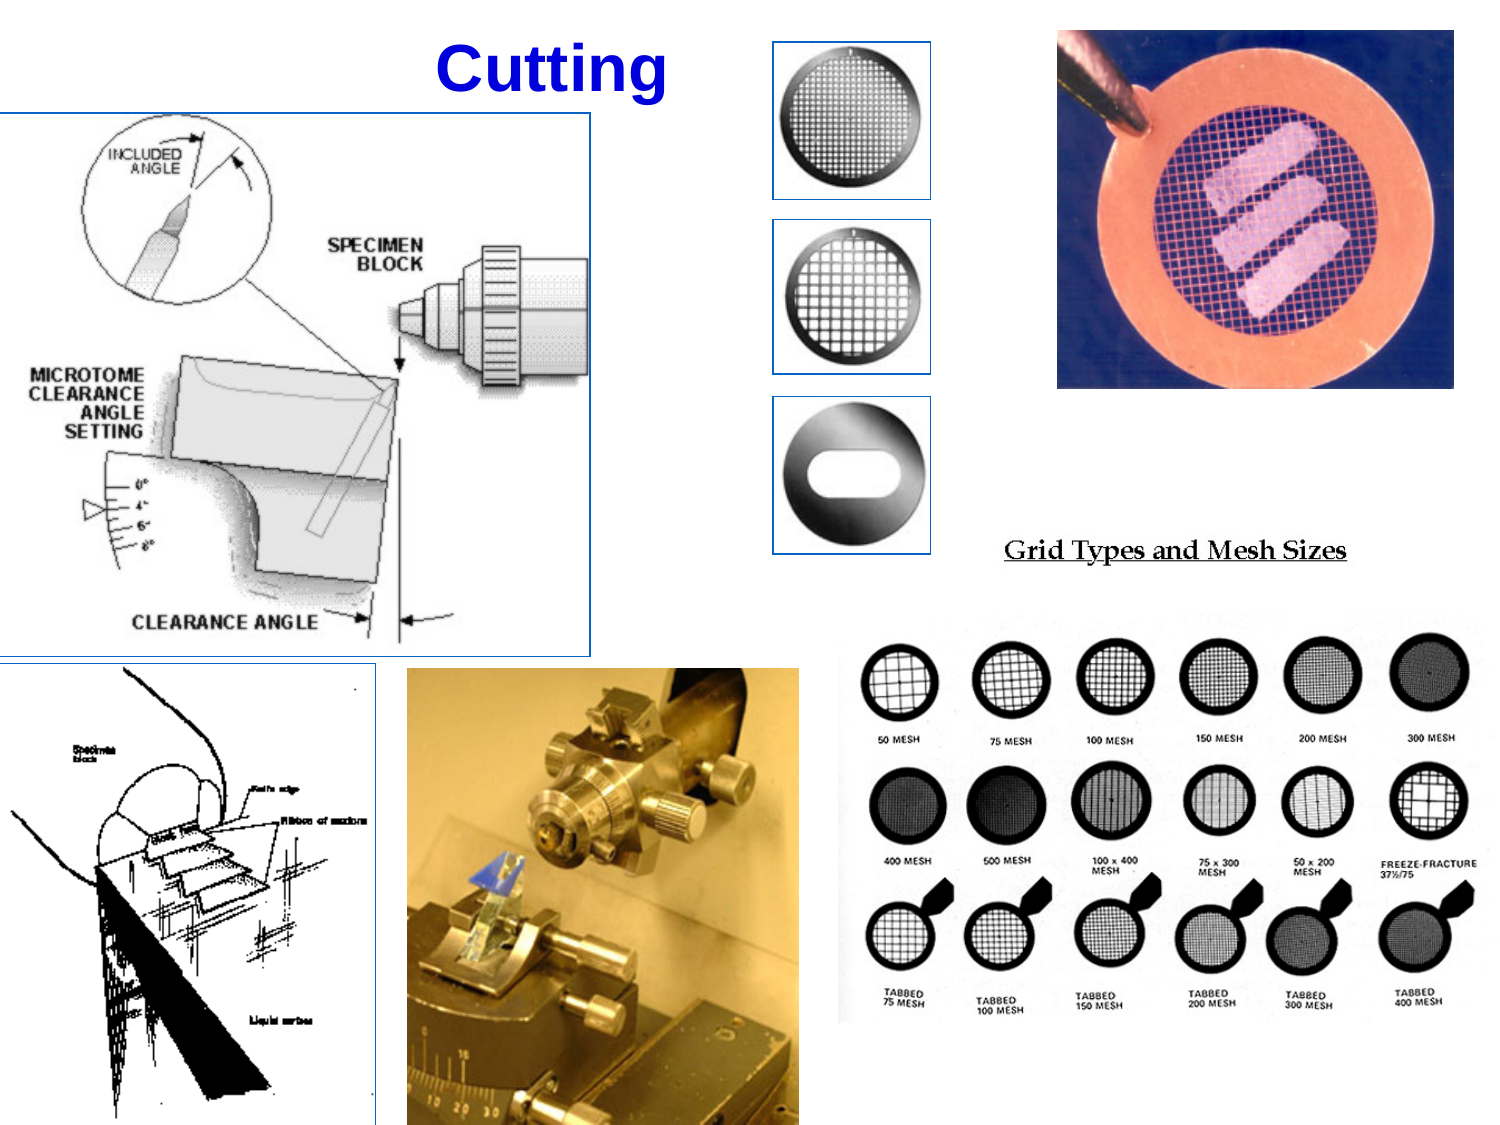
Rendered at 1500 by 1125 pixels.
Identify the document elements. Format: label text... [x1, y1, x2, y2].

picture [0, 113, 590, 656]
picture [0, 664, 375, 1125]
picture [773, 397, 930, 554]
picture [773, 42, 930, 199]
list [1056, 30, 1454, 389]
text_box Cutting [421, 17, 696, 113]
picture [407, 668, 799, 1125]
picture [773, 220, 930, 374]
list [838, 534, 1500, 1125]
